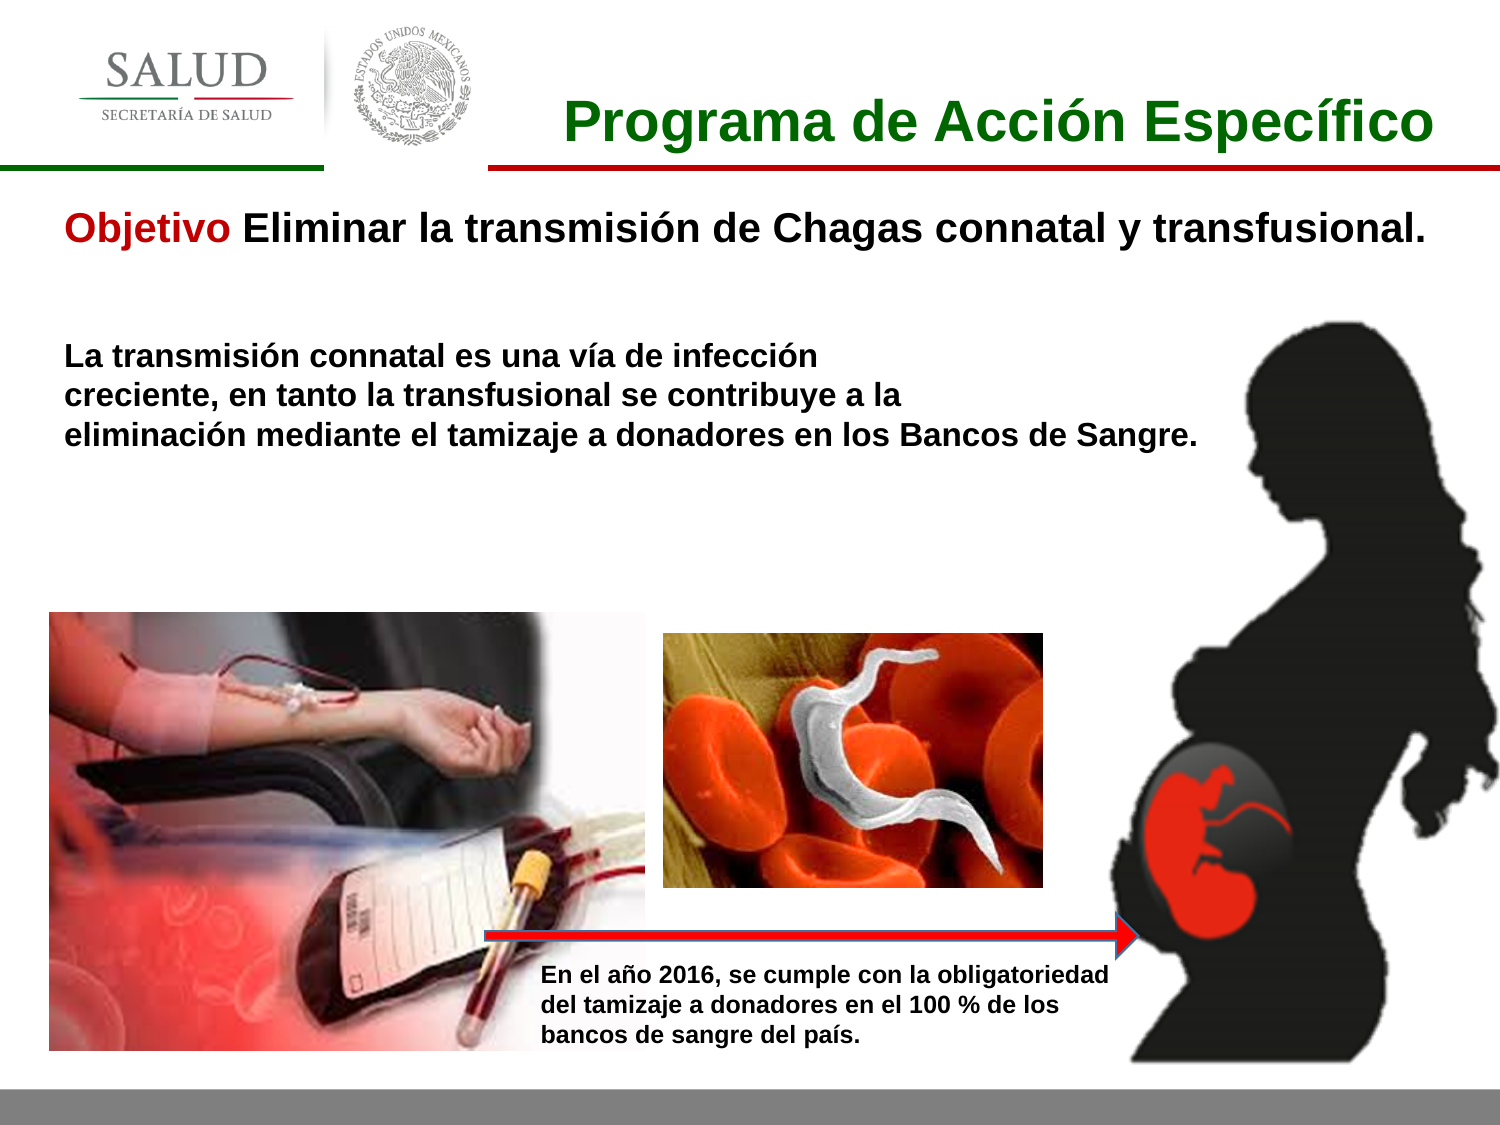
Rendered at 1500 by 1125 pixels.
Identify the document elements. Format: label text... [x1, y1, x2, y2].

picture [662, 632, 1044, 889]
picture [48, 612, 645, 1051]
text_box Programa de Acción Específico [501, 75, 1451, 161]
text_box [649, 931, 1056, 941]
picture [1061, 290, 1500, 1073]
text_box Objetivo Eliminar la transmisión de Chagas connatal y transfusional. [49, 193, 1483, 310]
text_box En el año 2016, se cumple con la obligatoriedad del tamizaje a donadores en el 100 % de los bancos de sangre del país. [647, 951, 1056, 1056]
picture [78, 26, 471, 146]
text_box La transmisión connatal es una vía de infección creciente, en tanto la transfusional se contribuye a la eliminación mediante el tamizaje a donadores en los Bancos de Sangre. [49, 326, 1056, 524]
